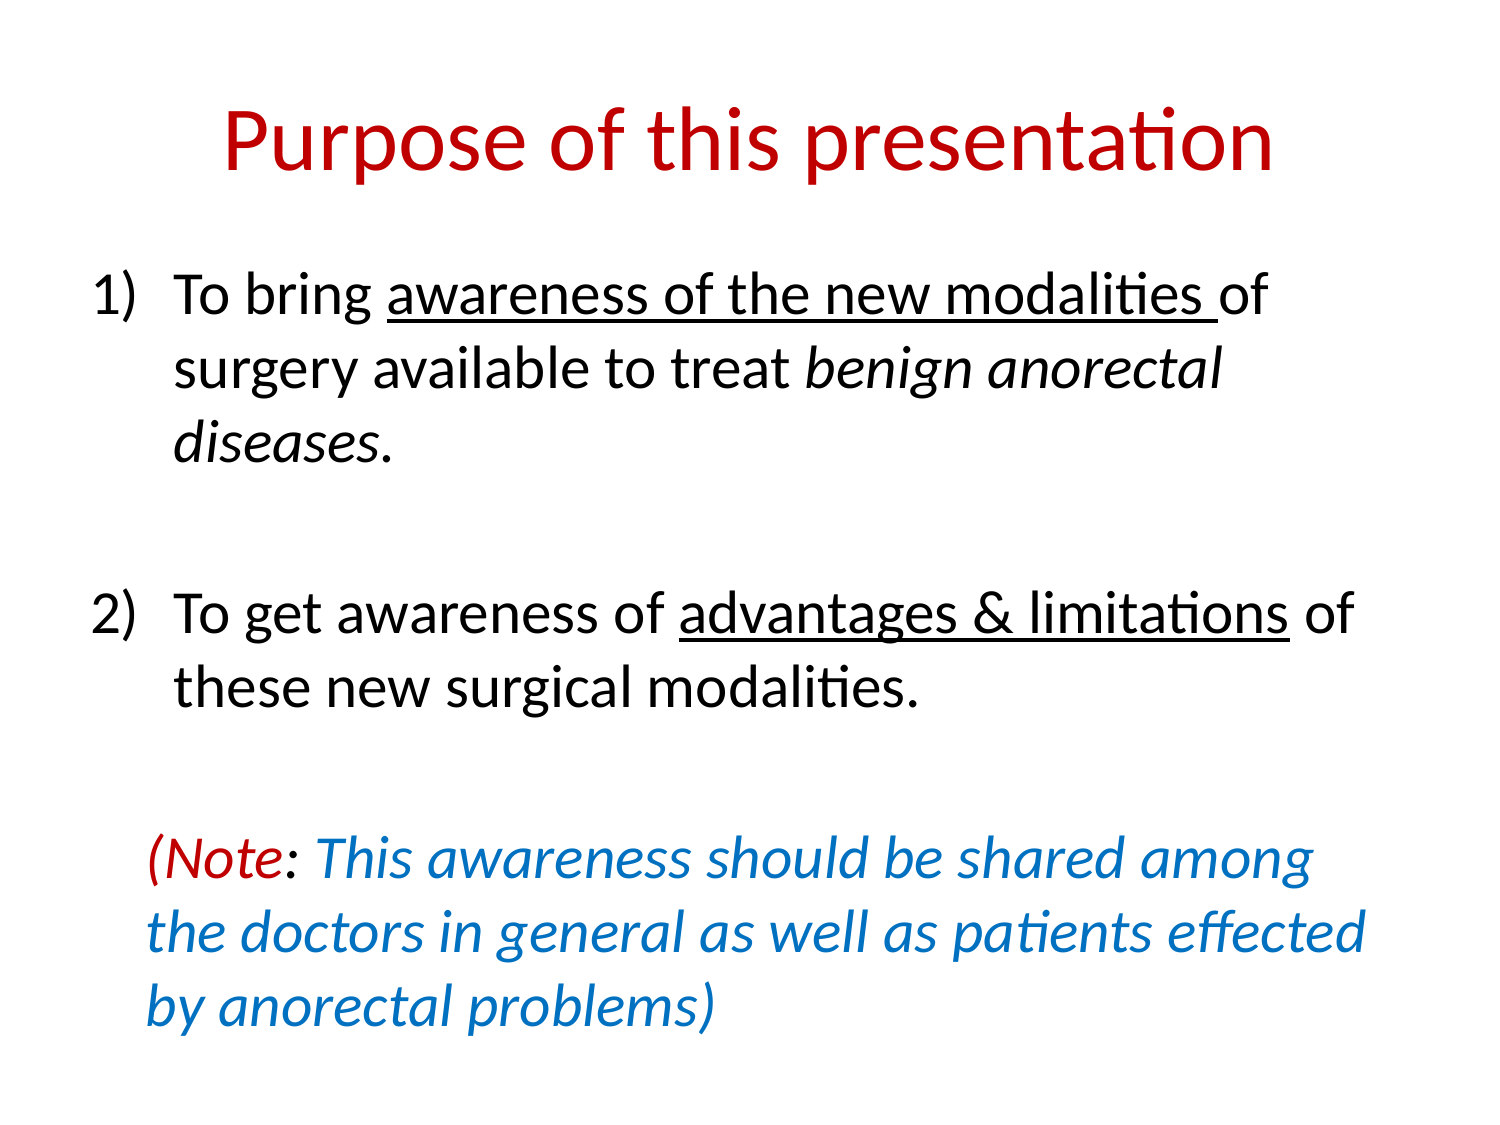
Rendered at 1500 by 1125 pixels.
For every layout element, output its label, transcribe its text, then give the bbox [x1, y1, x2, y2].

list To bring awareness of the new modalities of surgery available to treat benign anorectal diseases. To get awareness of advantages & limitations of these new surgical modalities. (Note: This awareness should be shared among the doctors in general as well as patients effected by anorectal problems) [75, 246, 1425, 1055]
title Purpose of this presentation [75, 45, 1425, 223]
